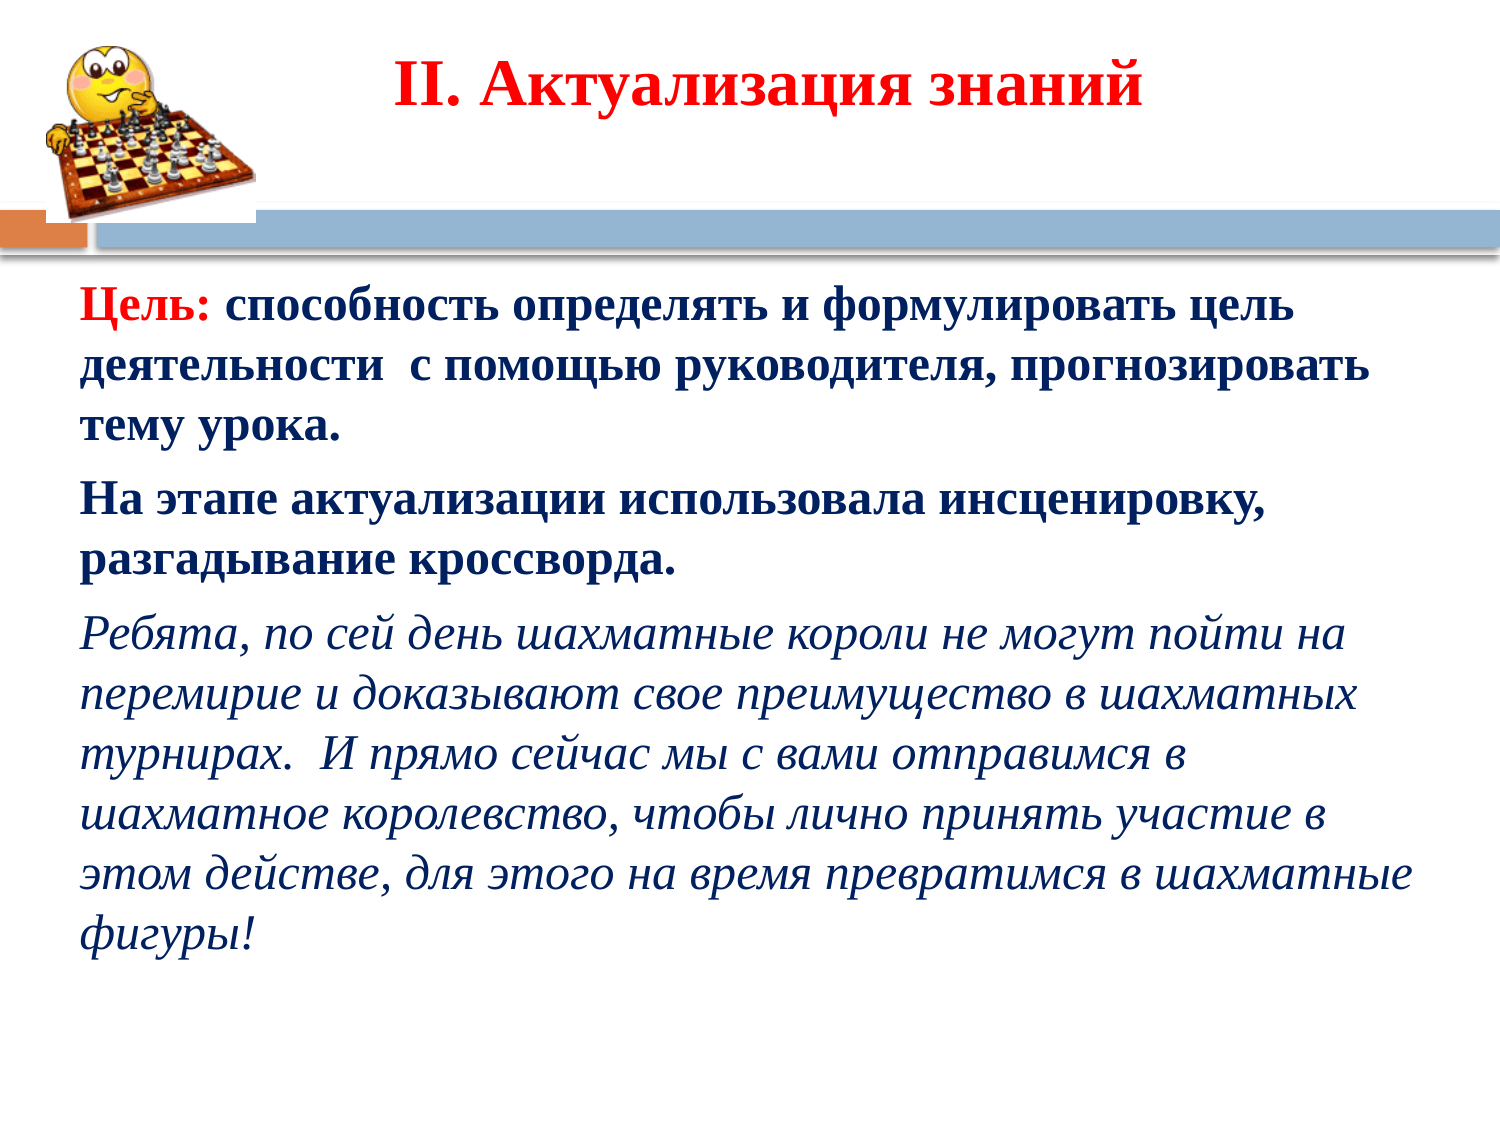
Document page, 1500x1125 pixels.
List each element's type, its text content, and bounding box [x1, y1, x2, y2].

list Цель: способность определять и формулировать цель деятельности с помощью руководителя, прогнозировать тему урока. На этапе актуализации использовала инсценировку, разгадывание кроссворда. Ребята, по сей день шахматные короли не могут пойти на перемирие и доказывают свое преимущество в шахматных турнирах. И прямо сейчас мы с вами отправимся в шахматное королевство, чтобы лично принять участие в этом действе, для этого на время превратимся в шахматные фигуры! [64, 262, 1438, 1000]
title II. Актуализация знаний [100, 37, 1438, 200]
picture [46, 46, 256, 223]
